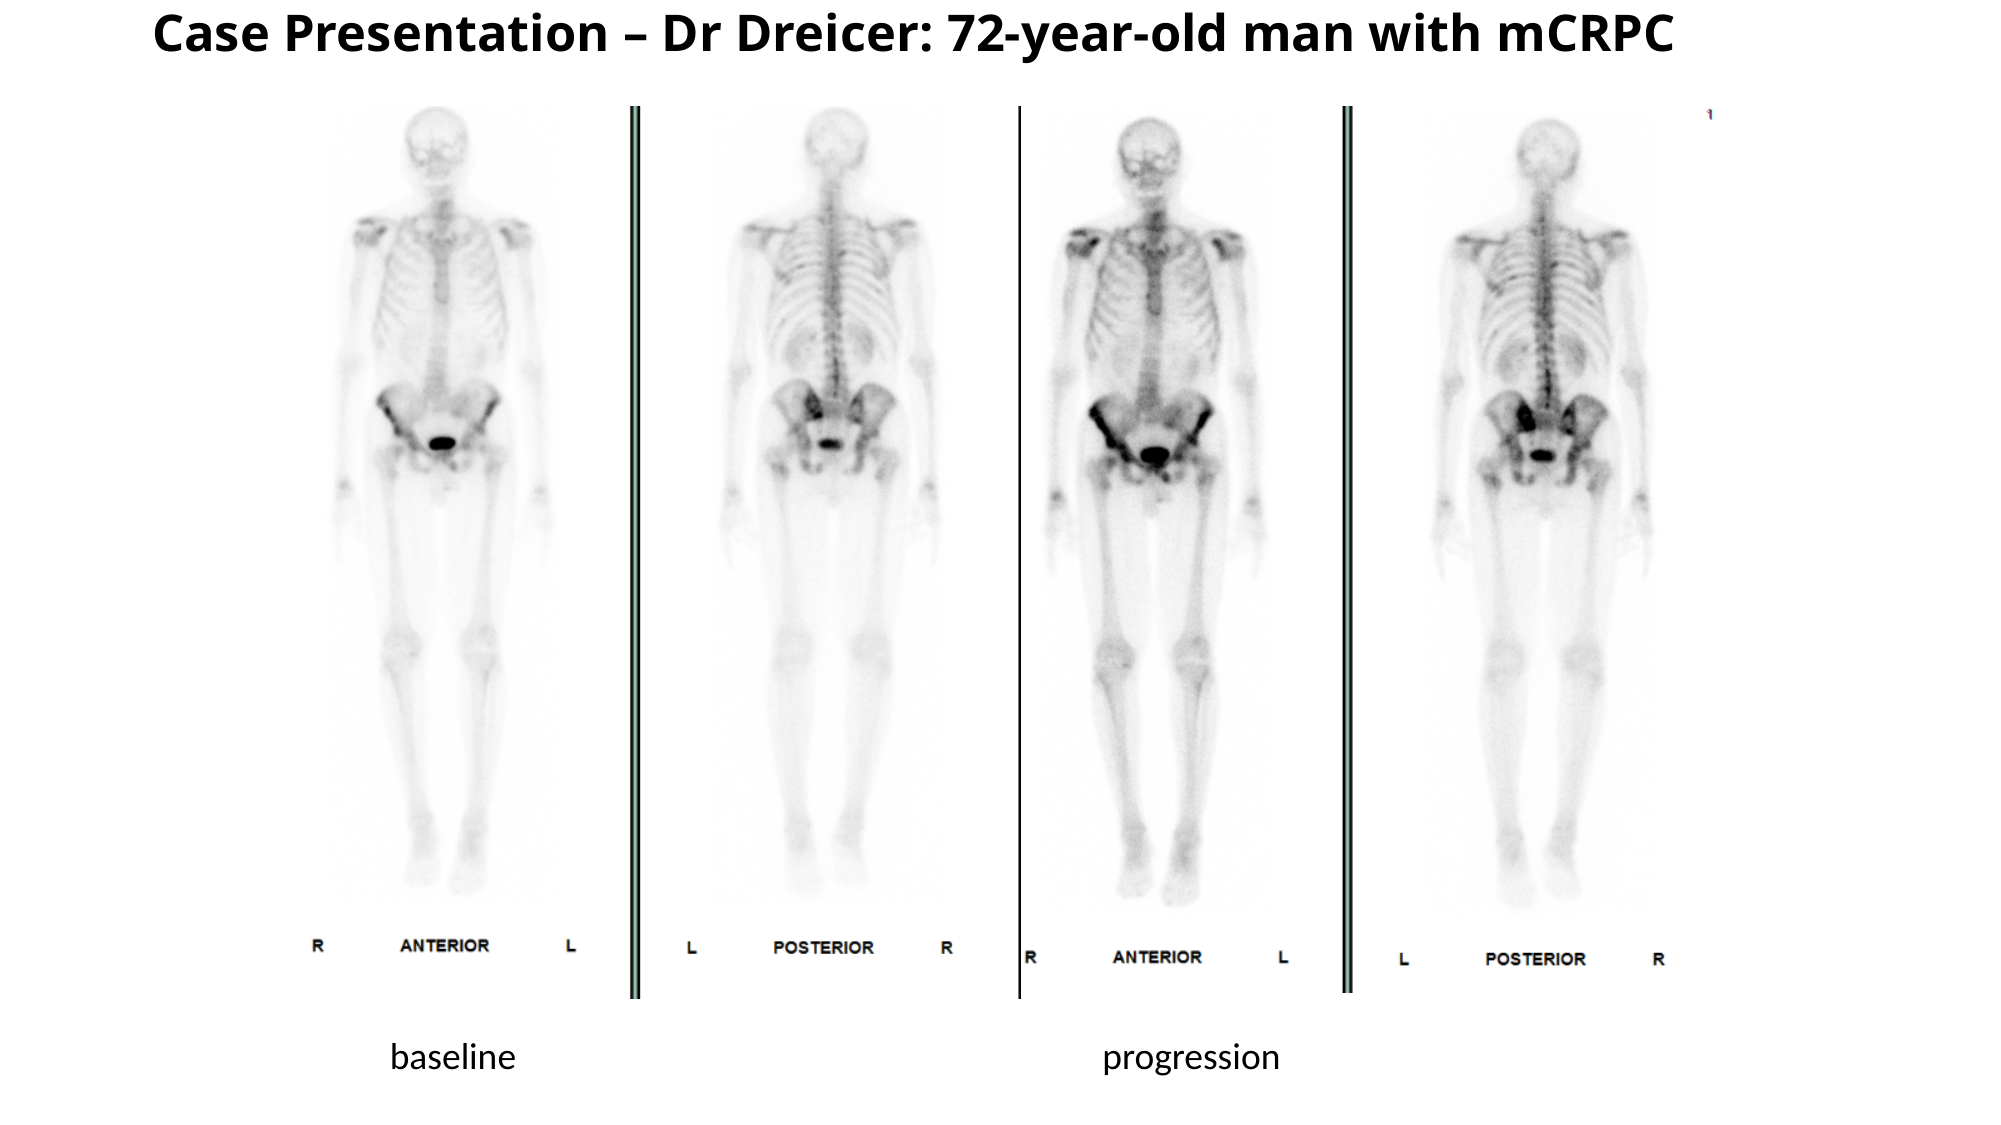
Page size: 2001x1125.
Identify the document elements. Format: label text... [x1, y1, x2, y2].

text_box Case Presentation – Dr Dreicer: 72-year-old man with mCRPC [137, 0, 1863, 100]
picture [287, 106, 1713, 999]
text_box progression [1087, 1024, 1475, 1085]
text_box baseline [375, 1024, 938, 1085]
